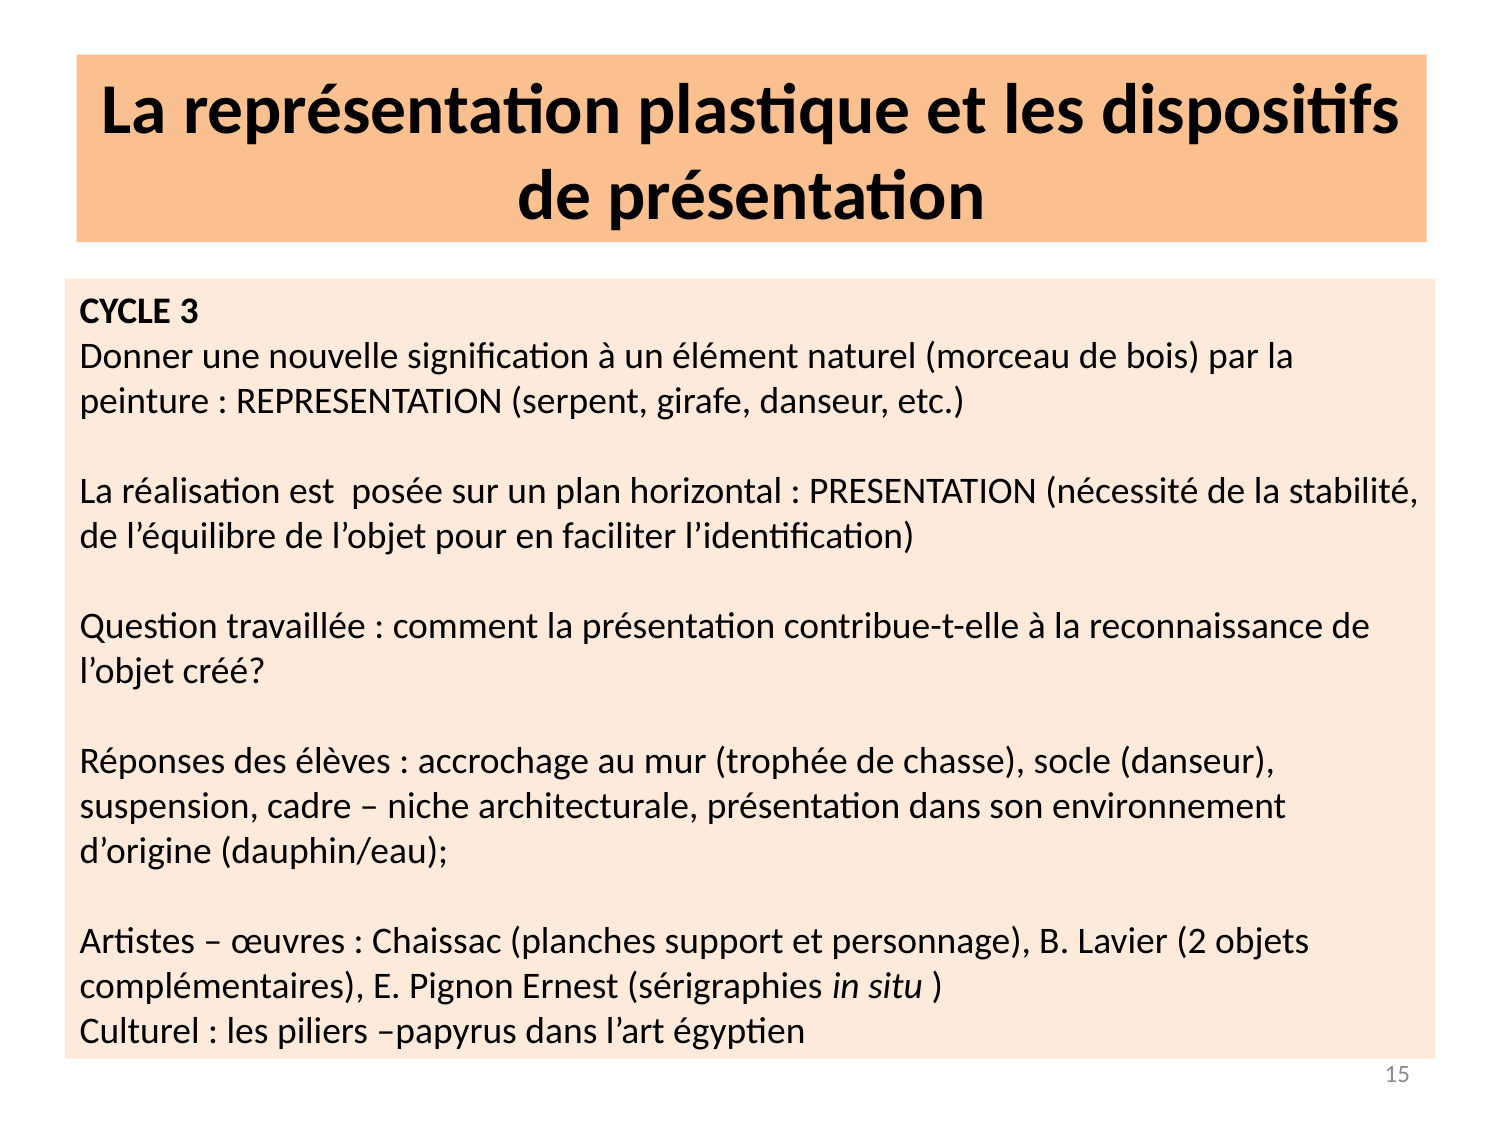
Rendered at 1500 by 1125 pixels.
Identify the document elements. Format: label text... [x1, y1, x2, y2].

title La représentation plastique et les dispositifs de présentation [76, 54, 1427, 243]
text_box CYCLE 3 Donner une nouvelle signification à un élément naturel (morceau de bois) par la peinture : REPRESENTATION (serpent, girafe, danseur, etc.) La réalisation est posée sur un plan horizontal : PRESENTATION (nécessité de la stabilité, de l’équilibre de l’objet pour en faciliter l’identification) Question travaillée : comment la présentation contribue-t-elle à la reconnaissance de l’objet créé? Réponses des élèves : accrochage au mur (trophée de chasse), socle (danseur), suspension, cadre – niche architecturale, présentation dans son environnement d’origine (dauphin/eau); Artistes – œuvres : Chaissac (planches support et personnage), B. Lavier (2 objets complémentaires), E. Pignon Ernest (sérigraphies in situ ) Culturel : les piliers –papyrus dans l’art égyptien [64, 278, 1436, 1059]
slide_number 15 [1074, 1042, 1425, 1103]
